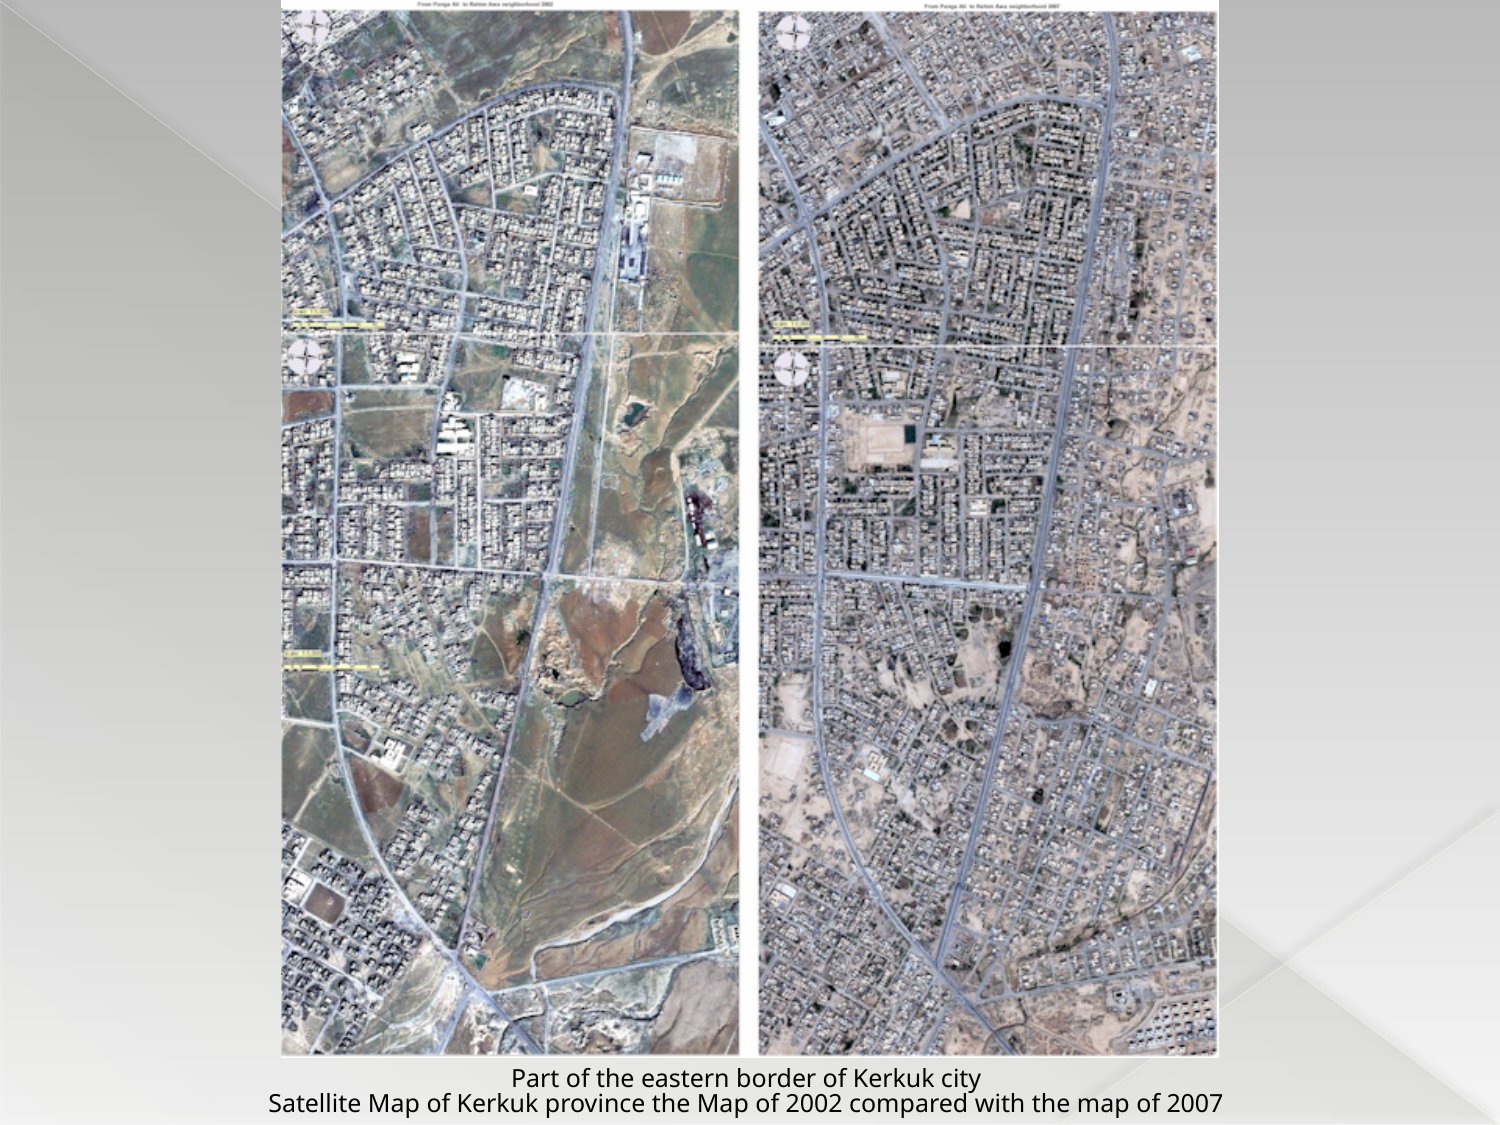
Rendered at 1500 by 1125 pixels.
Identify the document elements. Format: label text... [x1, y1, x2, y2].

picture [281, 0, 1219, 1058]
text_box Satellite Map of Kerkuk province the Map of 2002 compared with the map of 2007 [212, 1074, 1288, 1125]
footer Part of the eastern border of Kerkuk city [397, 1062, 1096, 1074]
